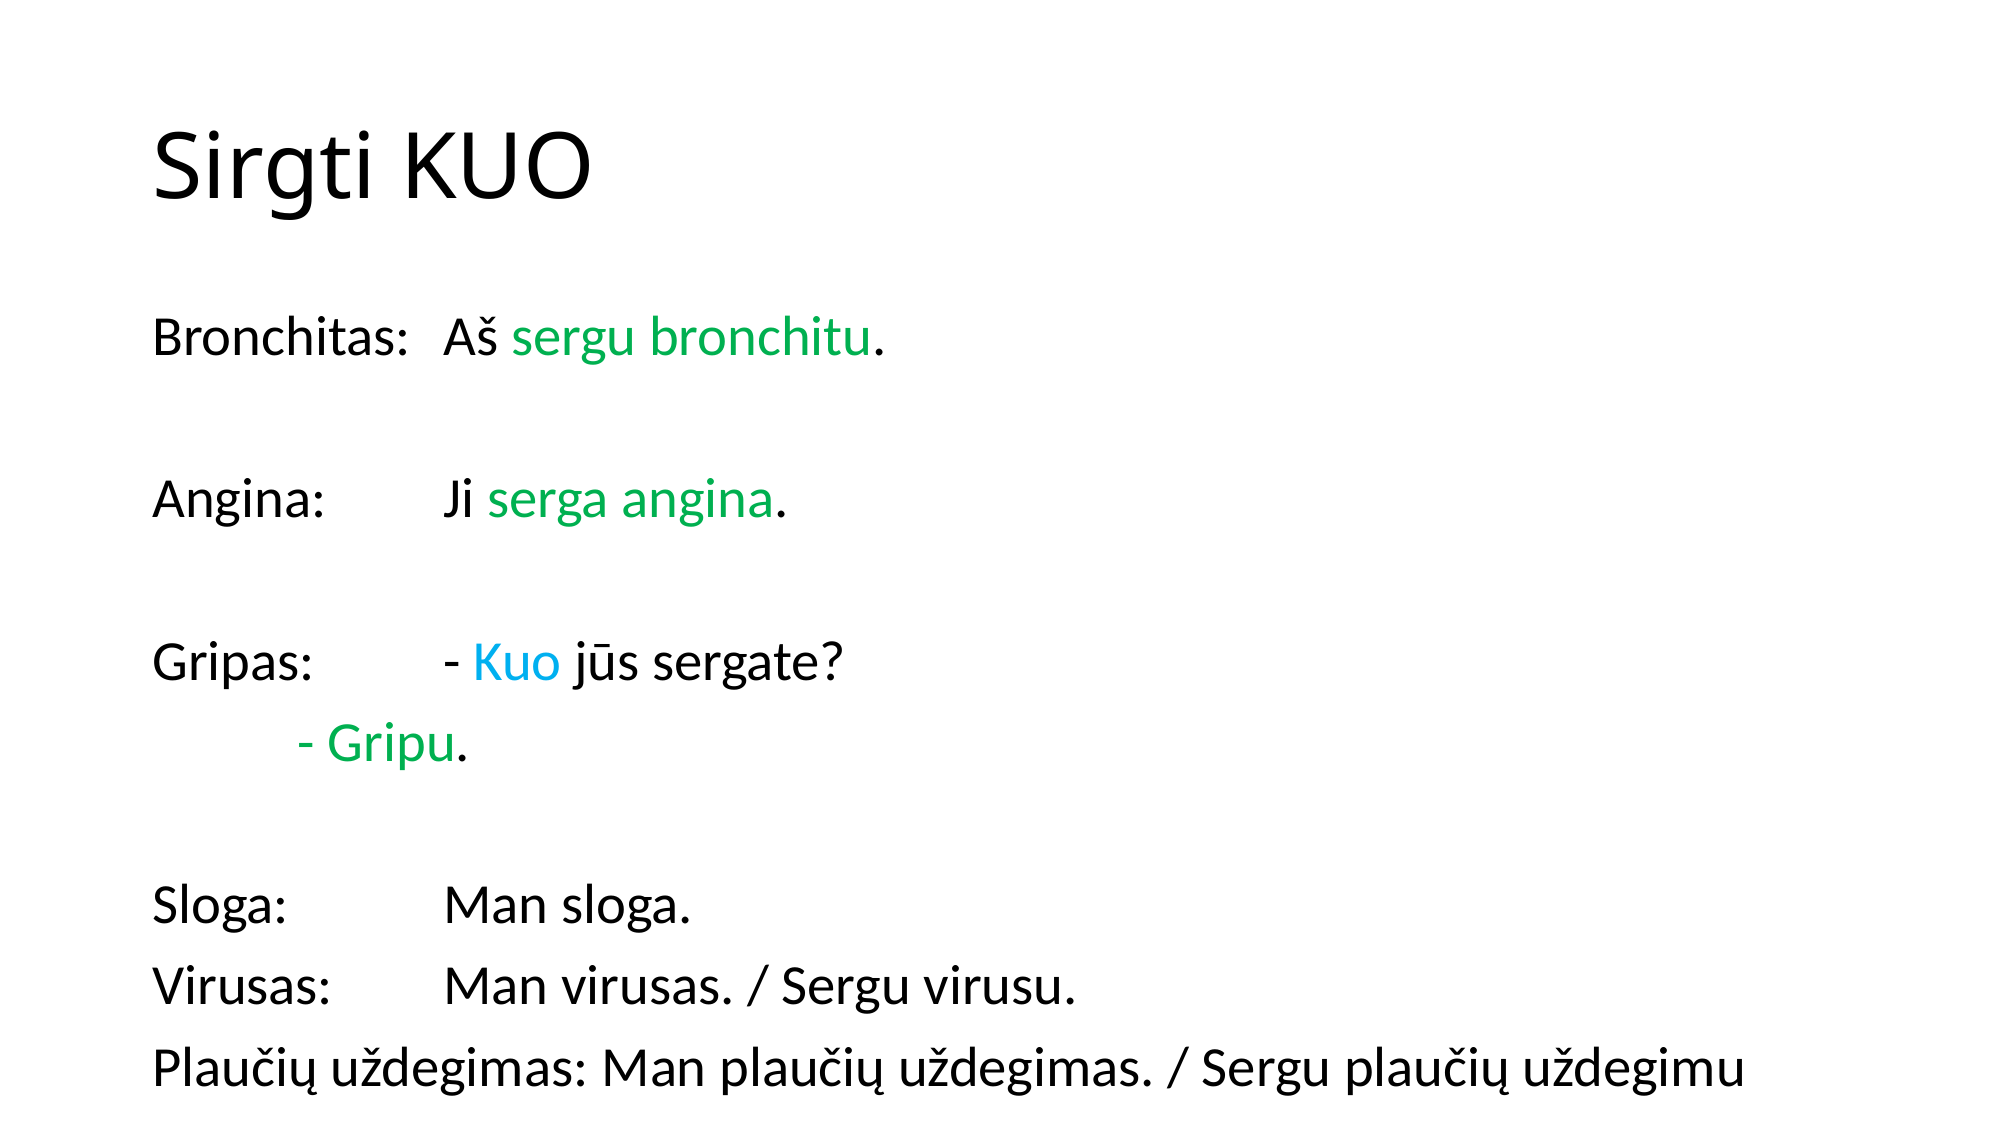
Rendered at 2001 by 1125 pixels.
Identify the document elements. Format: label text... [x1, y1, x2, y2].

list Bronchitas: Aš sergu bronchitu. Angina: Ji serga angina. Gripas: - Kuo jūs sergate? - Gripu. Sloga: Man sloga. Virusas: Man virusas. / Sergu virusu. Plaučių uždegimas: Man plaučių uždegimas. / Sergu plaučių uždegimu [137, 299, 1863, 1110]
title Sirgti KUO [137, 59, 1863, 278]
